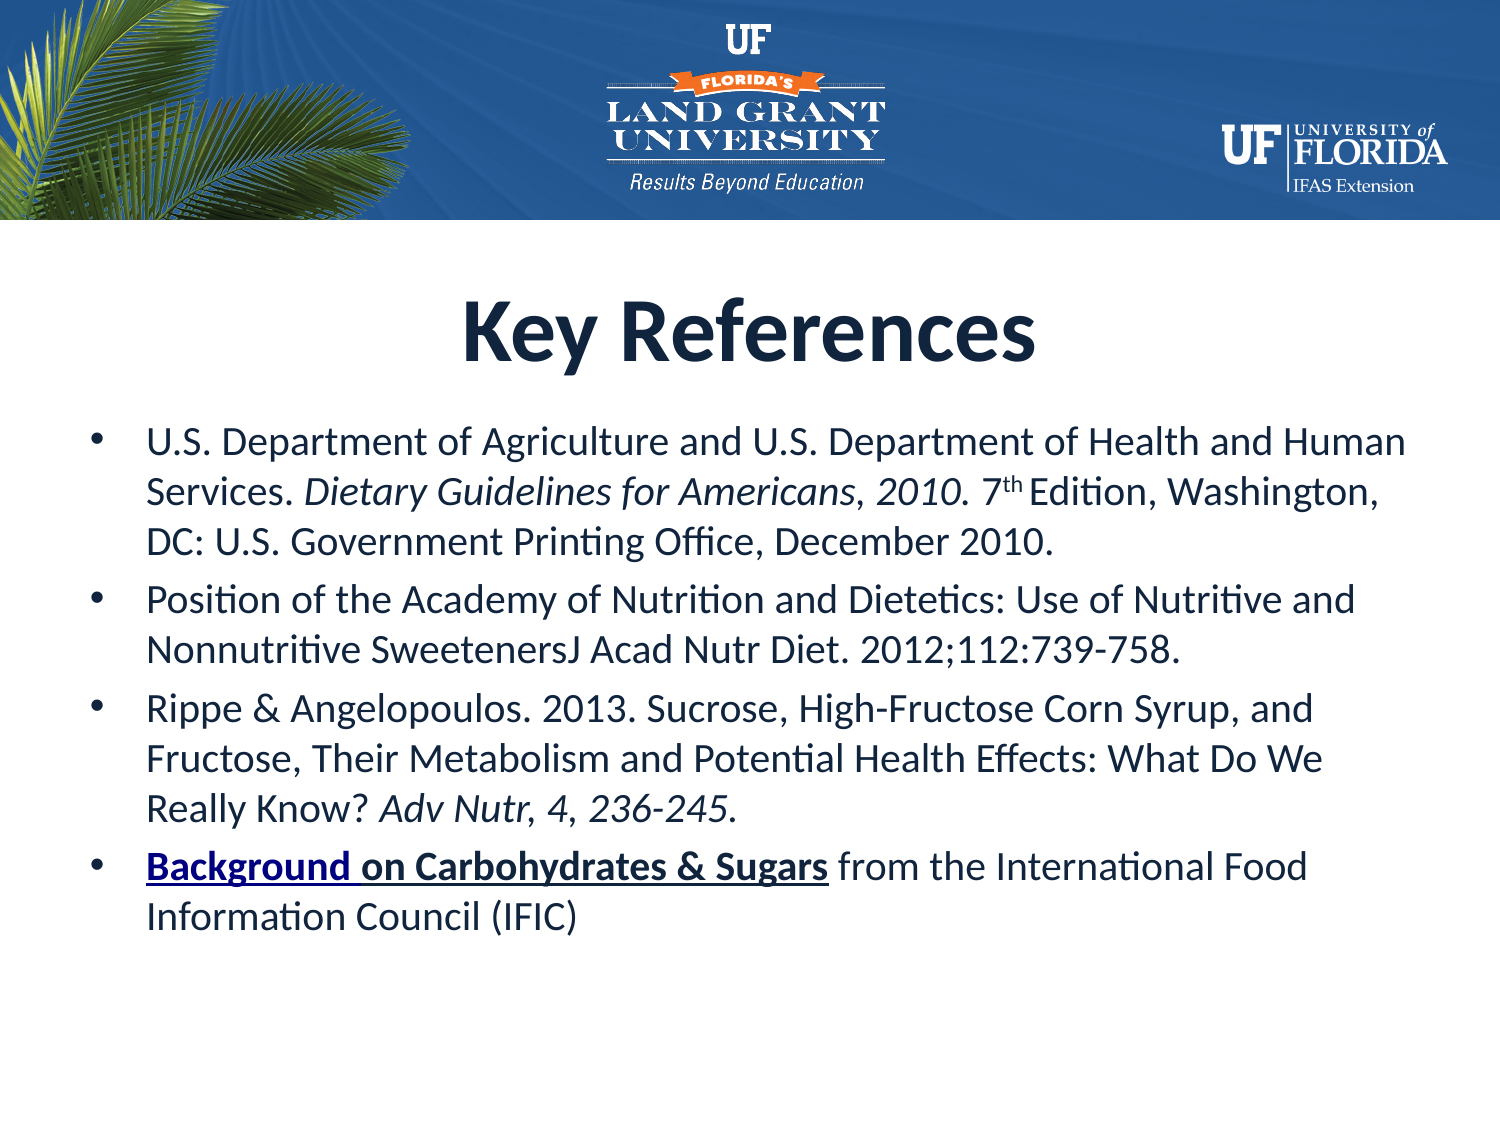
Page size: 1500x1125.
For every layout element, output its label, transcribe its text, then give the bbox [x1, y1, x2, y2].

list U.S. Department of Agriculture and U.S. Department of Health and Human Services. Dietary Guidelines for Americans, 2010. 7th Edition, Washington, DC: U.S. Government Printing Office, December 2010. Position of the Academy of Nutrition and Dietetics: Use of Nutritive and Nonnutritive SweetenersJ Acad Nutr Diet. 2012;112:739-758. Rippe & Angelopoulos. 2013. Sucrose, High-Fructose Corn Syrup, and Fructose, Their Metabolism and Potential Health Effects: What Do We Really Know? Adv Nutr, 4, 236-245. Background on Carbohydrates & Sugars from the International Food Information Council (IFIC) [75, 406, 1425, 962]
picture [0, 0, 1500, 220]
title Key References [75, 262, 1425, 406]
